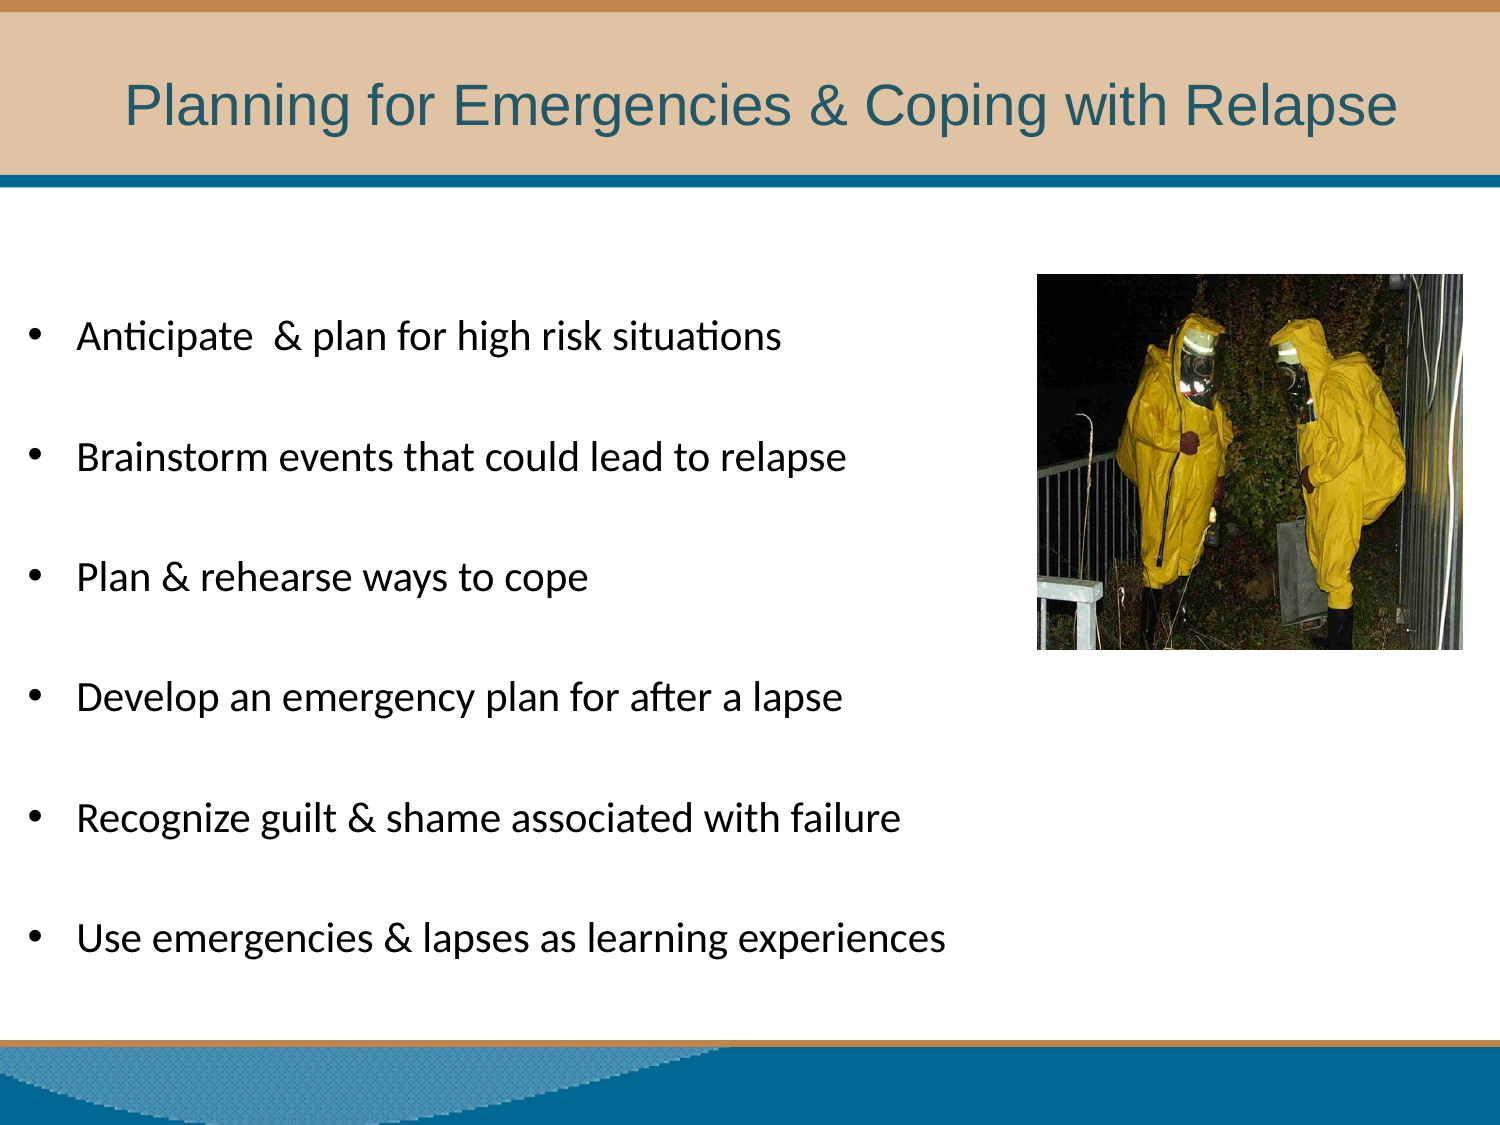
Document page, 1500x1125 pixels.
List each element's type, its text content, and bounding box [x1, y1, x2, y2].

text_box [0, 0, 1500, 14]
list Anticipate & plan for high risk situations Brainstorm events that could lead to relapse Plan & rehearse ways to cope Develop an emergency plan for after a lapse Recognize guilt & shame associated with failure Use emergencies & lapses as learning experiences [12, 299, 1450, 975]
picture [1037, 274, 1463, 651]
text_box [0, 14, 1500, 173]
picture [0, 1040, 1500, 1125]
text_box [0, 173, 1500, 189]
title Planning for Emergencies & Coping with Relapse [50, 24, 1475, 180]
